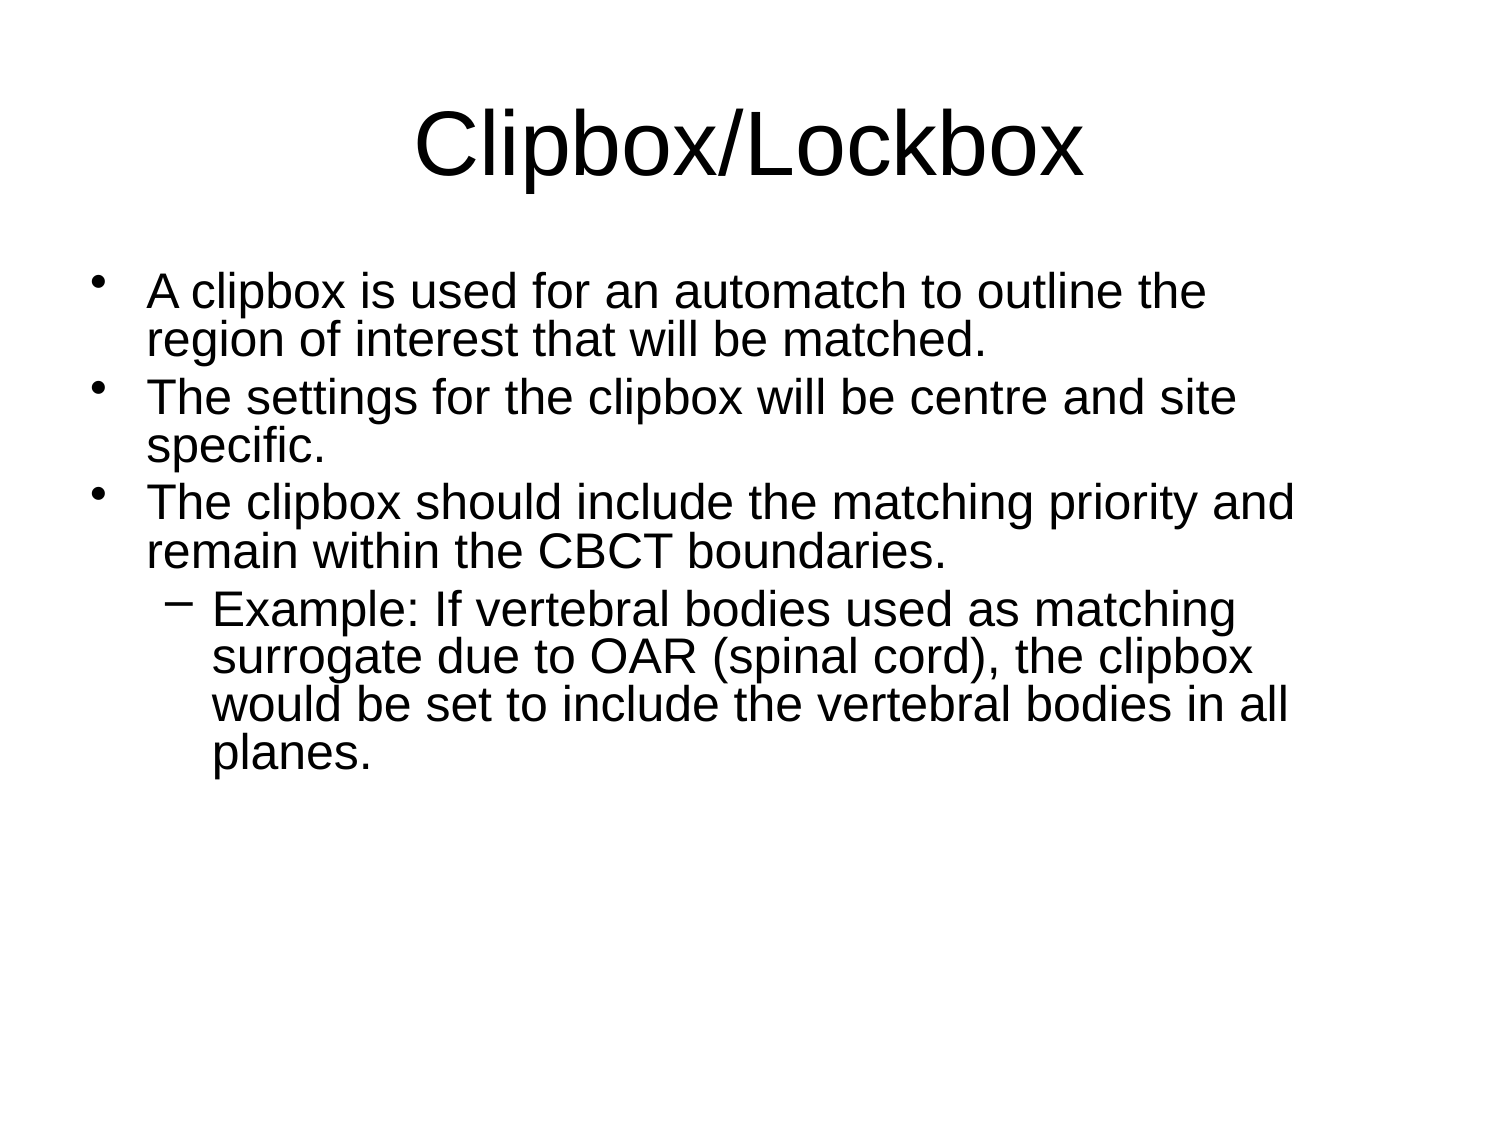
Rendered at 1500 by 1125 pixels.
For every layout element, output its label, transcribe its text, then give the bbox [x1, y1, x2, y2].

title Clipbox/Lockbox [74, 44, 1426, 233]
list A clipbox is used for an automatch to outline the region of interest that will be matched. The settings for the clipbox will be centre and site specific. The clipbox should include the matching priority and remain within the CBCT boundaries. Example: If vertebral bodies used as matching surrogate due to OAR (spinal cord), the clipbox would be set to include the vertebral bodies in all planes. [74, 262, 1363, 901]
